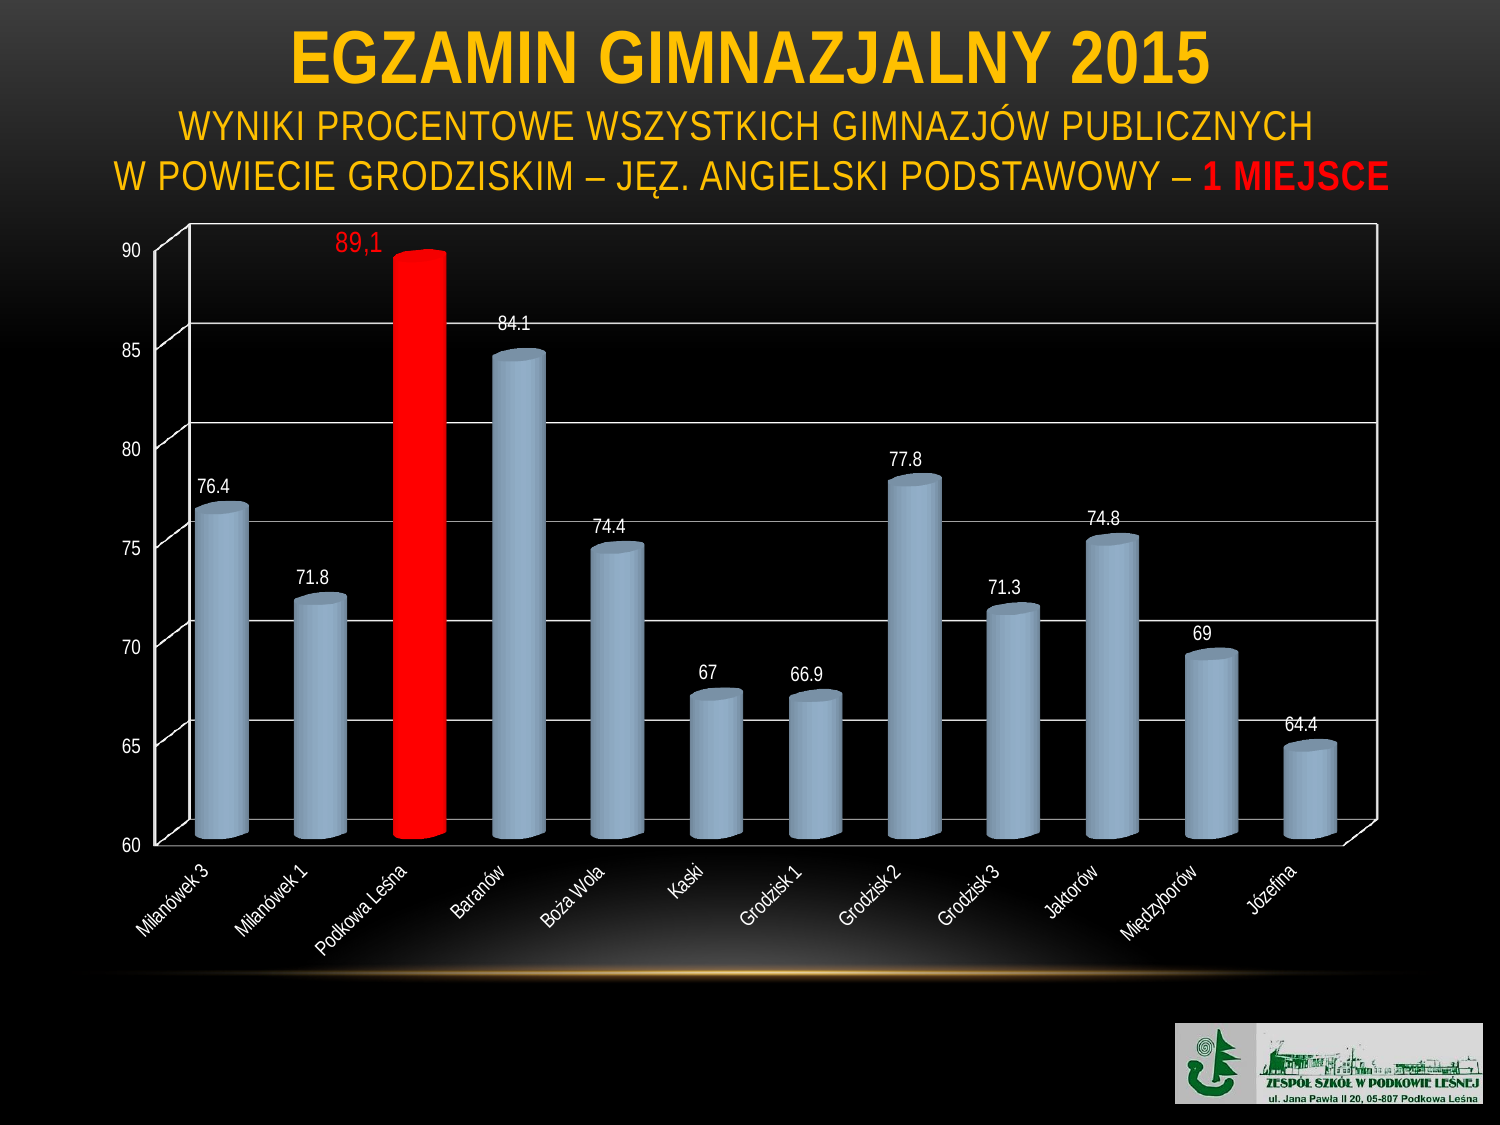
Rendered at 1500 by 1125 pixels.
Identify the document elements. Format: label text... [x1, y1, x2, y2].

title EGZAMIN GIMNAZJALNY 2015 wyniki procentowe wszystkich gimnazjów pUBLICZNych w powiecie grodziskim – JĘZ. ANGIELSKI PODSTAWOWY – 1 MIEJSCE [76, 19, 1427, 207]
picture [0, 0, 1500, 1125]
chart [76, 207, 1424, 977]
